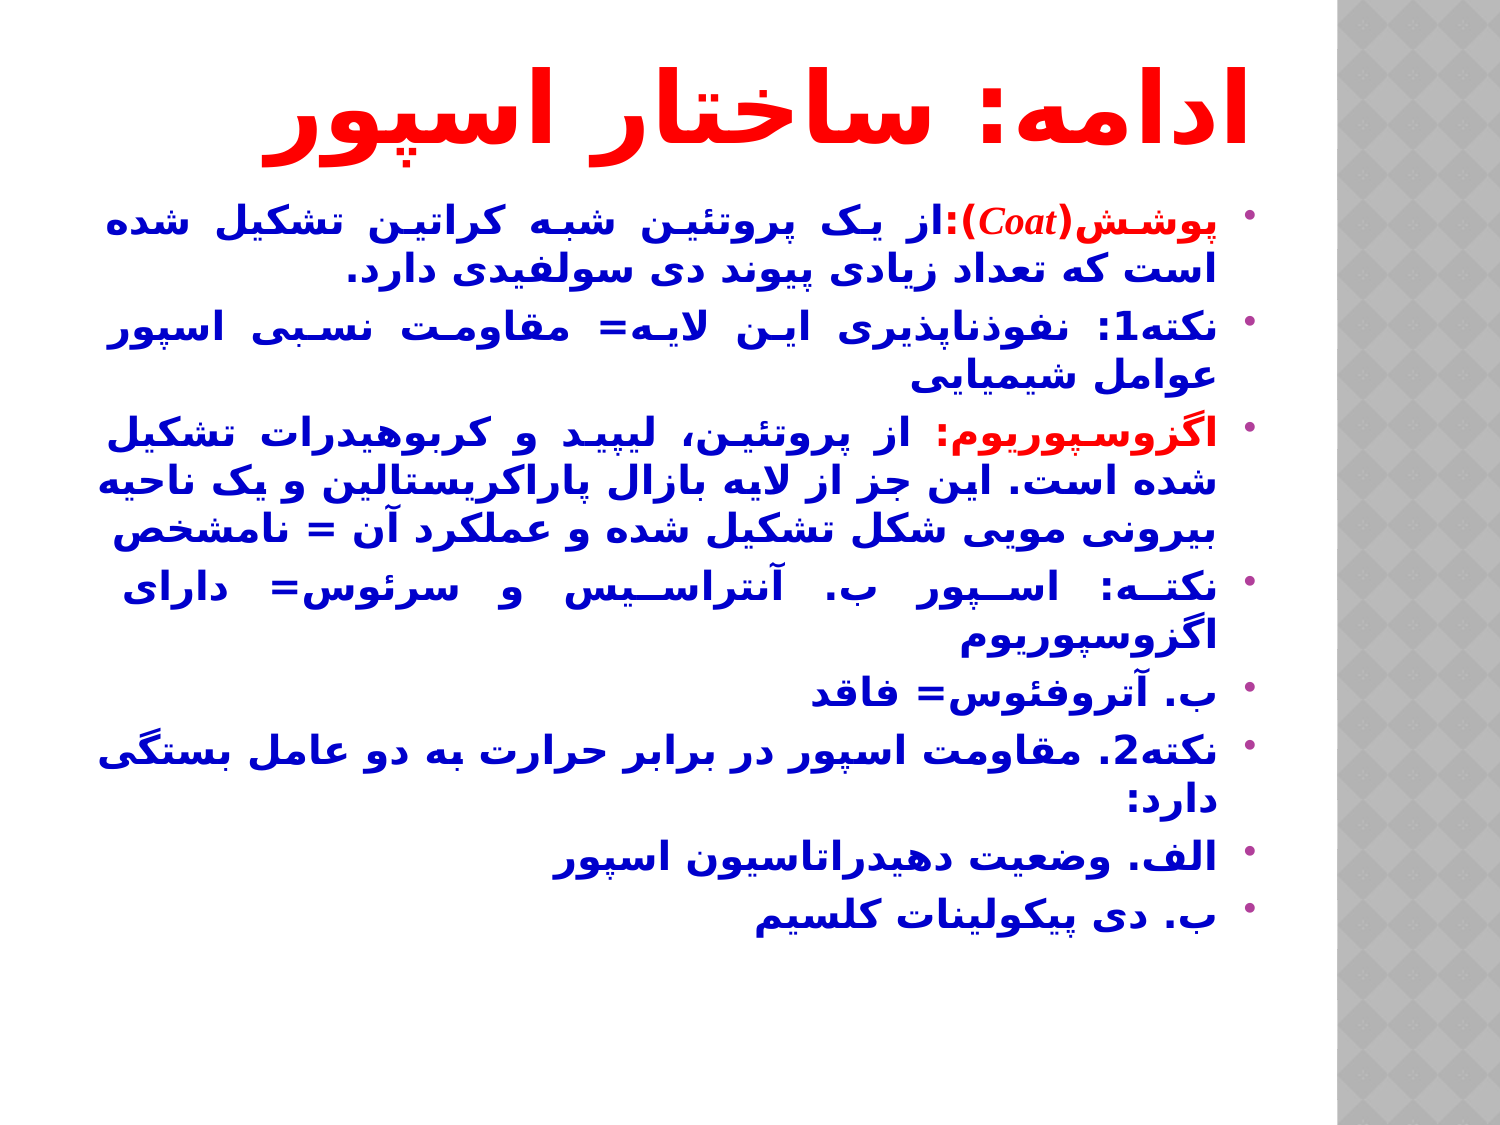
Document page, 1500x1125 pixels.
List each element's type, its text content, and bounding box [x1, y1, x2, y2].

list پوشش(Coat):از یک پروتئین شبه کراتین تشکیل شده است که تعداد زیادی پیوند دی سولفیدی دارد. نکته1: نفوذناپذیری این لایه= مقاومت نسبی اسپور عوامل شیمیایی اگزوسپوریوم: از پروتئین، لیپید و کربوهیدرات تشکیل شده است. این جز از لایه بازال پاراکریستالین و یک ناحیه بیرونی مویی شکل تشکیل شده و عملکرد آن = نامشخص نکته: اسپور ب. آنتراسیس و سرئوس= دارای اگزوسپوریوم ب. آتروفئوس= فاقد نکته2. مقاومت اسپور در برابر حرارت به دو عامل بستگی دارد: الف. وضعیت دهیدراتاسیون اسپور ب. دی پیکولینات کلسیم [82, 187, 1270, 983]
title ادامه: ساختار اسپور [75, 52, 1263, 164]
